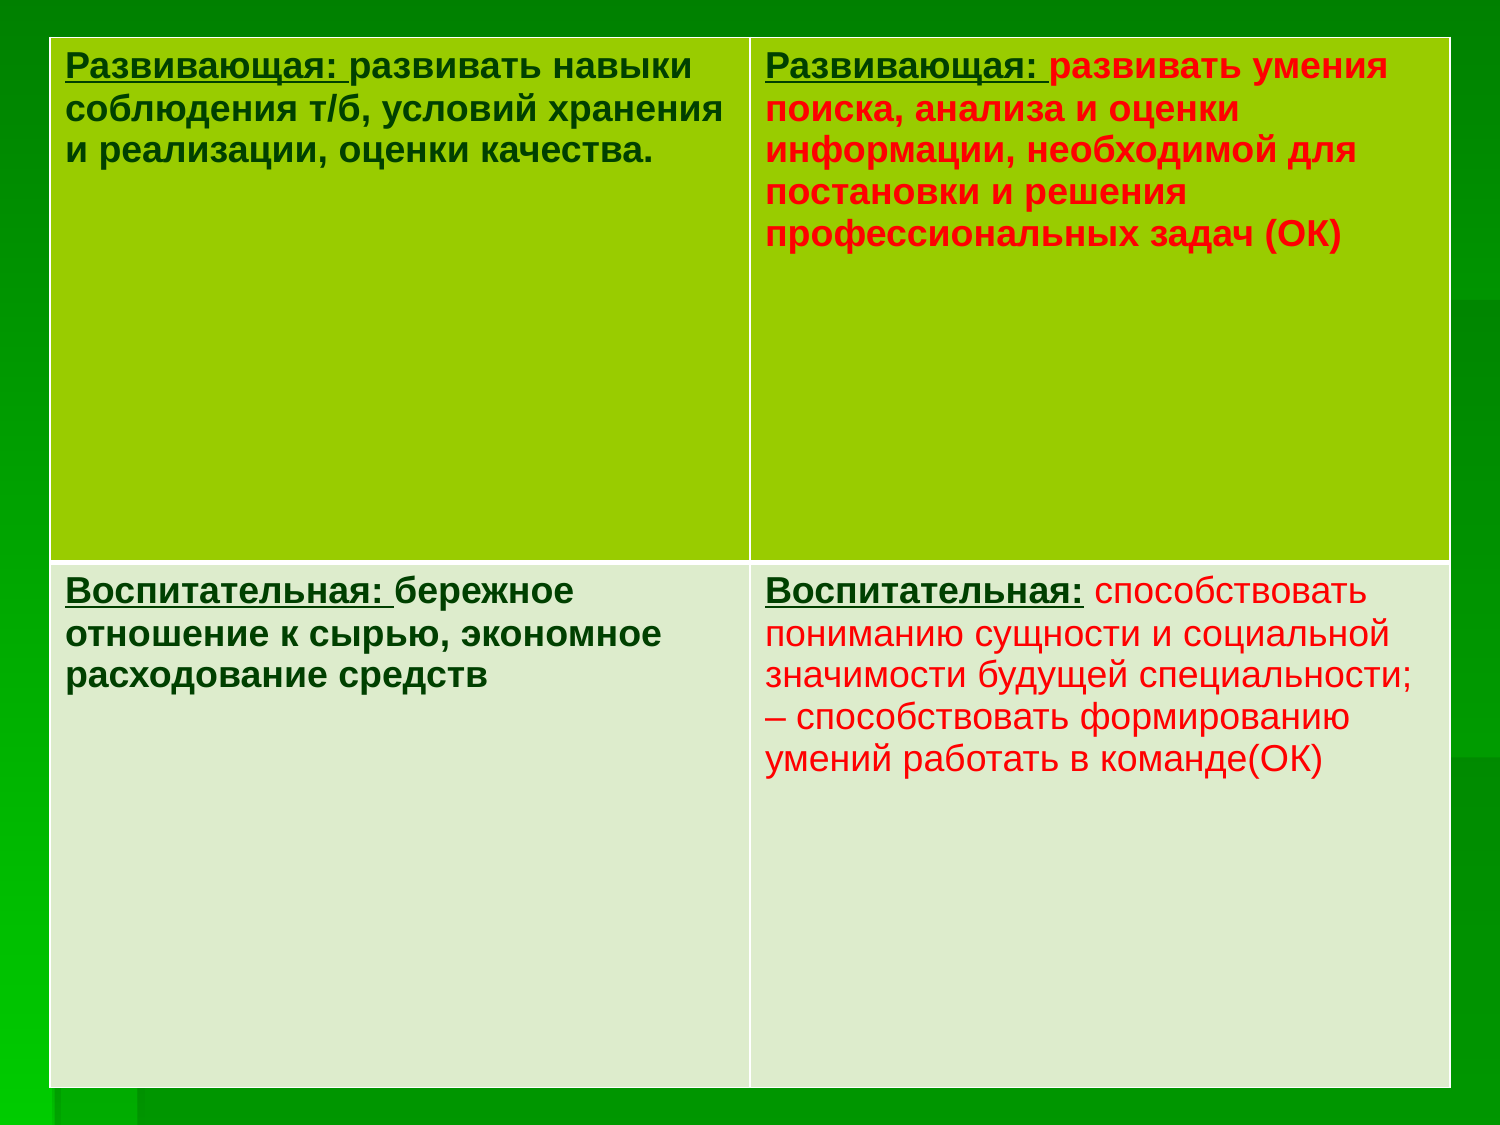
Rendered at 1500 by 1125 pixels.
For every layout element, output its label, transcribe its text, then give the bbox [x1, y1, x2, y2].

table_cell Воспитательная: бережное отношение к сырью, экономное расходование средств [51, 565, 749, 1087]
table_header Развивающая: развивать навыки соблюдения т/б, условий хранения и реализации, оценки качества. [51, 38, 749, 560]
table_header Развивающая: развивать умения поиска, анализа и оценки информации, необходимой для постановки и решения профессиональных задач (ОК) [751, 38, 1449, 560]
table_cell Воспитательная: способствовать пониманию сущности и социальной значимости будущей специальности; – способствовать формированию умений работать в команде(ОК) [751, 565, 1449, 1087]
